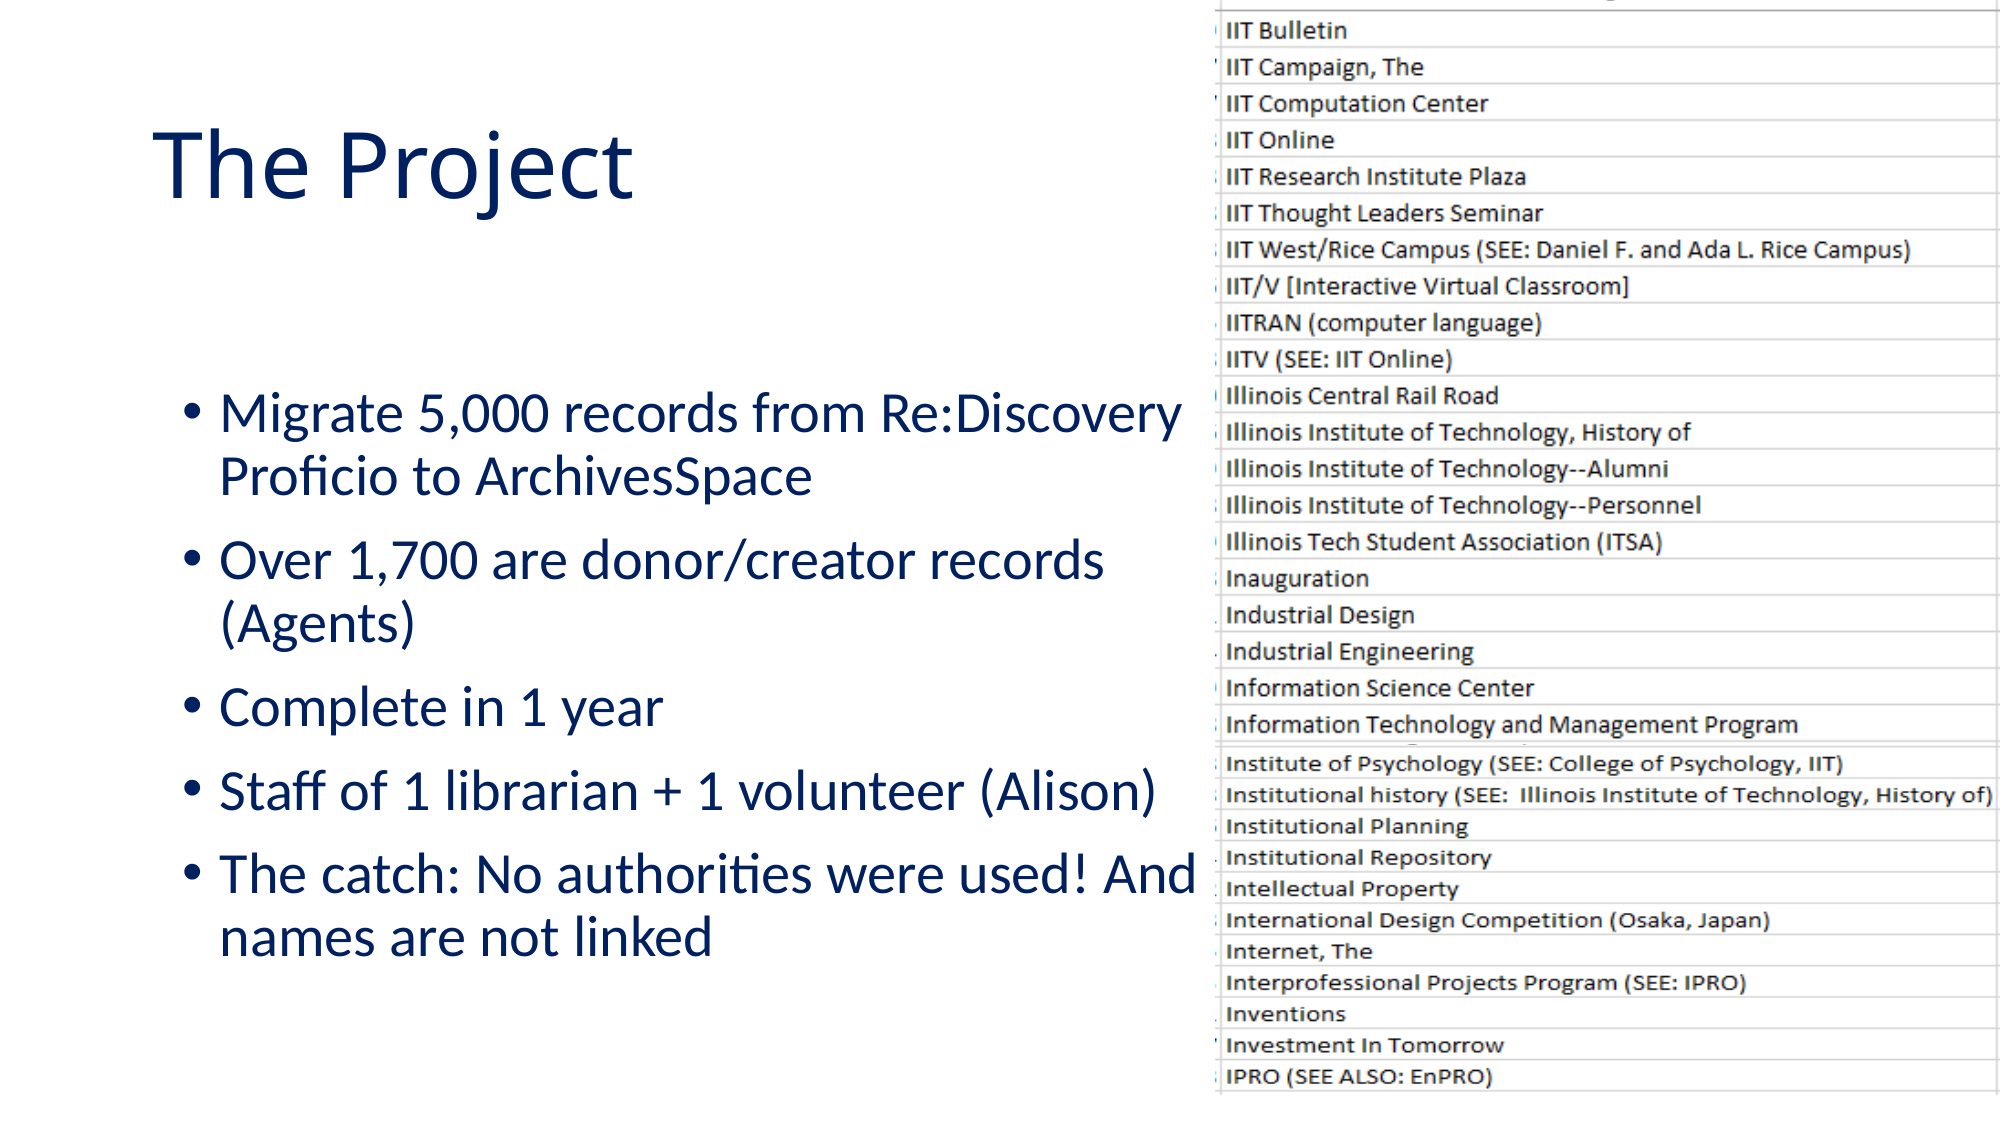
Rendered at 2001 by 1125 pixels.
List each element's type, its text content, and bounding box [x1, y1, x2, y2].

picture [1215, 0, 2000, 1095]
title The Project [137, 59, 1215, 278]
list Migrate 5,000 records from Re:Discovery Proficio to ArchivesSpace Over 1,700 are donor/creator records (Agents) Complete in 1 year Staff of 1 librarian + 1 volunteer (Alison) The catch: No authorities were used! And names are not linked [168, 375, 1215, 1035]
